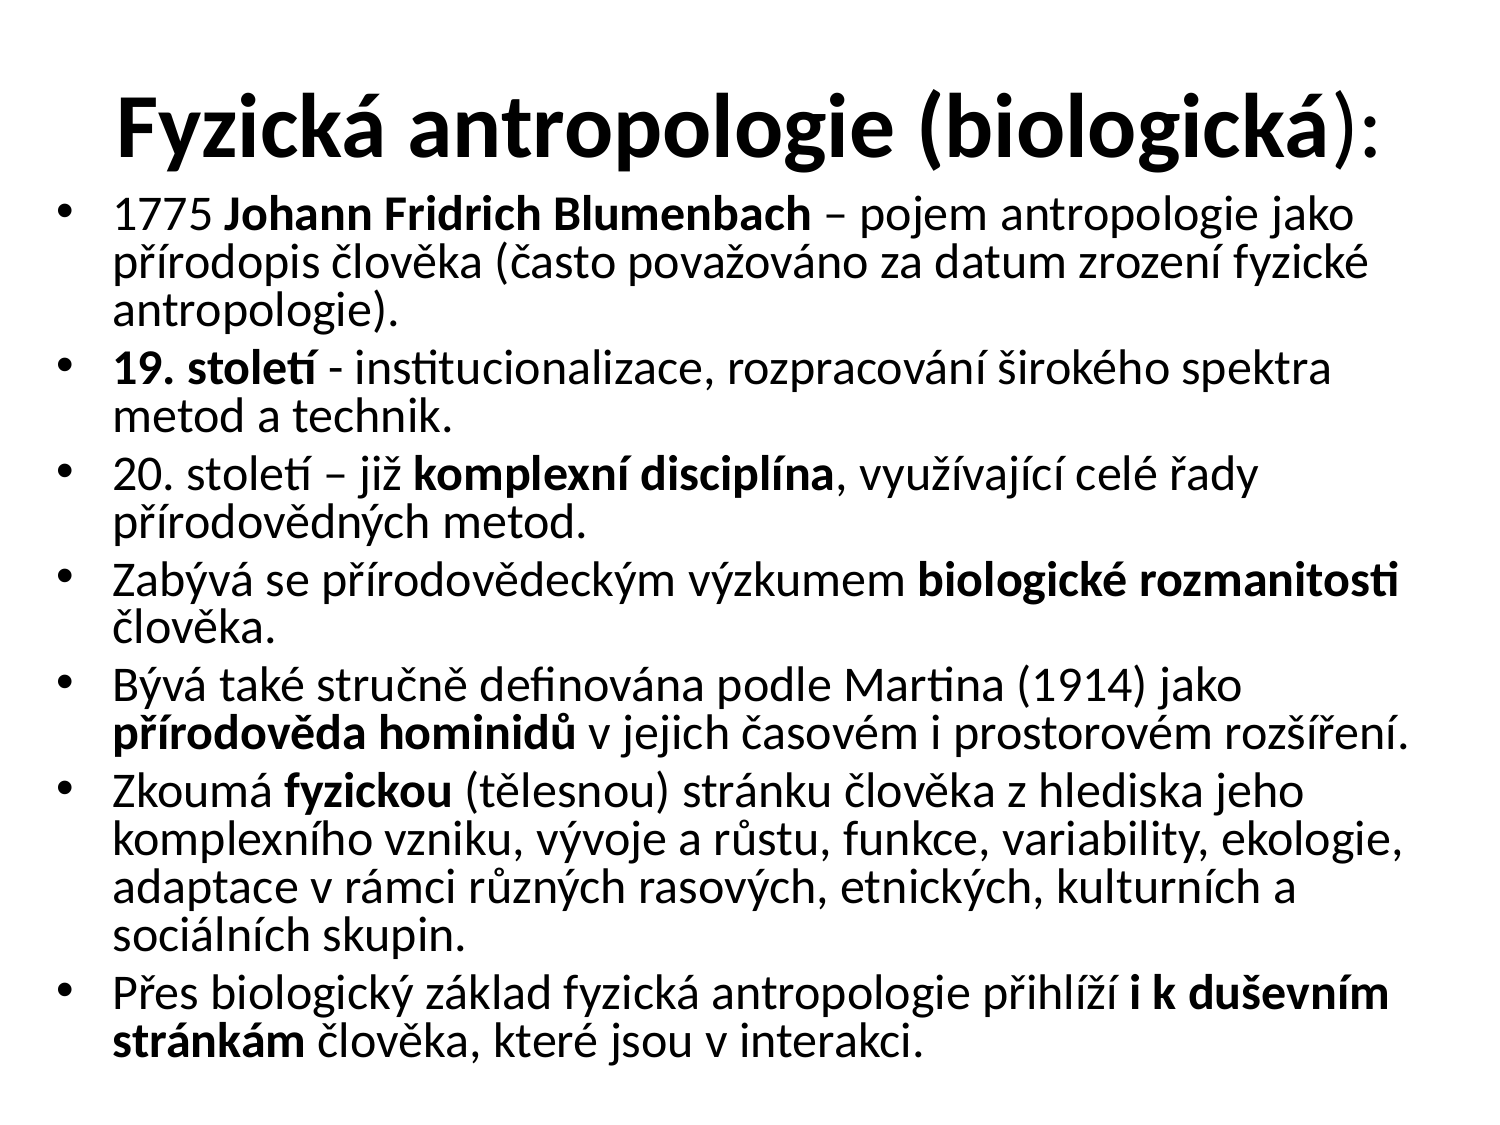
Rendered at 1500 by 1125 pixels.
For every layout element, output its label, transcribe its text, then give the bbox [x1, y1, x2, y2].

title Fyzická antropologie (biologická): [74, 44, 1426, 184]
list 1775 Johann Fridrich Blumenbach – pojem antropologie jako přírodopis člověka (často považováno za datum zrození fyzické antropologie). 19. století - institucionalizace, rozpracování širokého spektra metod a technik. 20. století – již komplexní disciplína, využívající celé řady přírodovědných metod. Zabývá se přírodovědeckým výzkumem biologické rozmanitosti člověka. Bývá také stručně definována podle Martina (1914) jako přírodověda hominidů v jejich časovém i prostorovém rozšíření. Zkoumá fyzickou (tělesnou) stránku člověka z hlediska jeho komplexního vzniku, vývoje a růstu, funkce, variability, ekologie, adaptace v rámci různých rasových, etnických, kulturních a sociálních skupin. Přes biologický základ fyzická antropologie přihlíží i k duševním stránkám člověka, které jsou v interakci. [40, 184, 1460, 1125]
